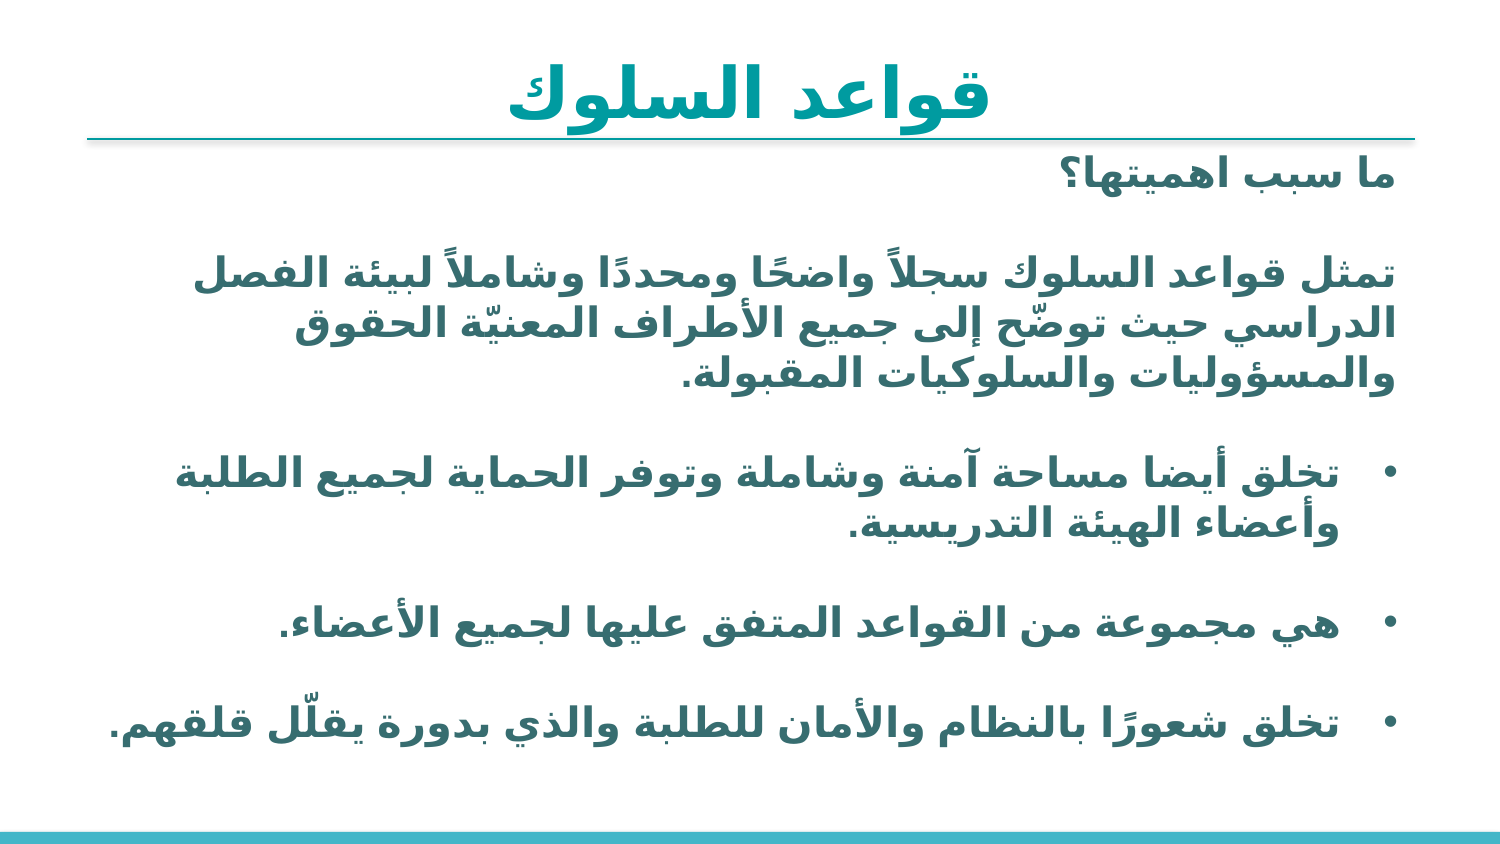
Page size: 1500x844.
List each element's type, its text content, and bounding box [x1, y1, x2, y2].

text_box ما سبب اهميتها؟ تمثل قواعد السلوك سجلاً واضحًا ومحددًا وشاملاً لبيئة الفصل الدراسي حيث توضّح إلى جميع الأطراف المعنيّة الحقوق والمسؤوليات والسلوكيات المقبولة. تخلق أيضا مساحة آمنة وشاملة وتوفر الحماية لجميع الطلبة وأعضاء الهيئة التدريسية. هي مجموعة من القواعد المتفق عليها لجميع الأعضاء. تخلق شعورًا بالنظام والأمان للطلبة والذي بدورة يقلّل قلقهم. [85, 138, 1413, 754]
text_box [0, 831, 1500, 844]
text_box قواعد السلوك [87, 1, 1413, 137]
